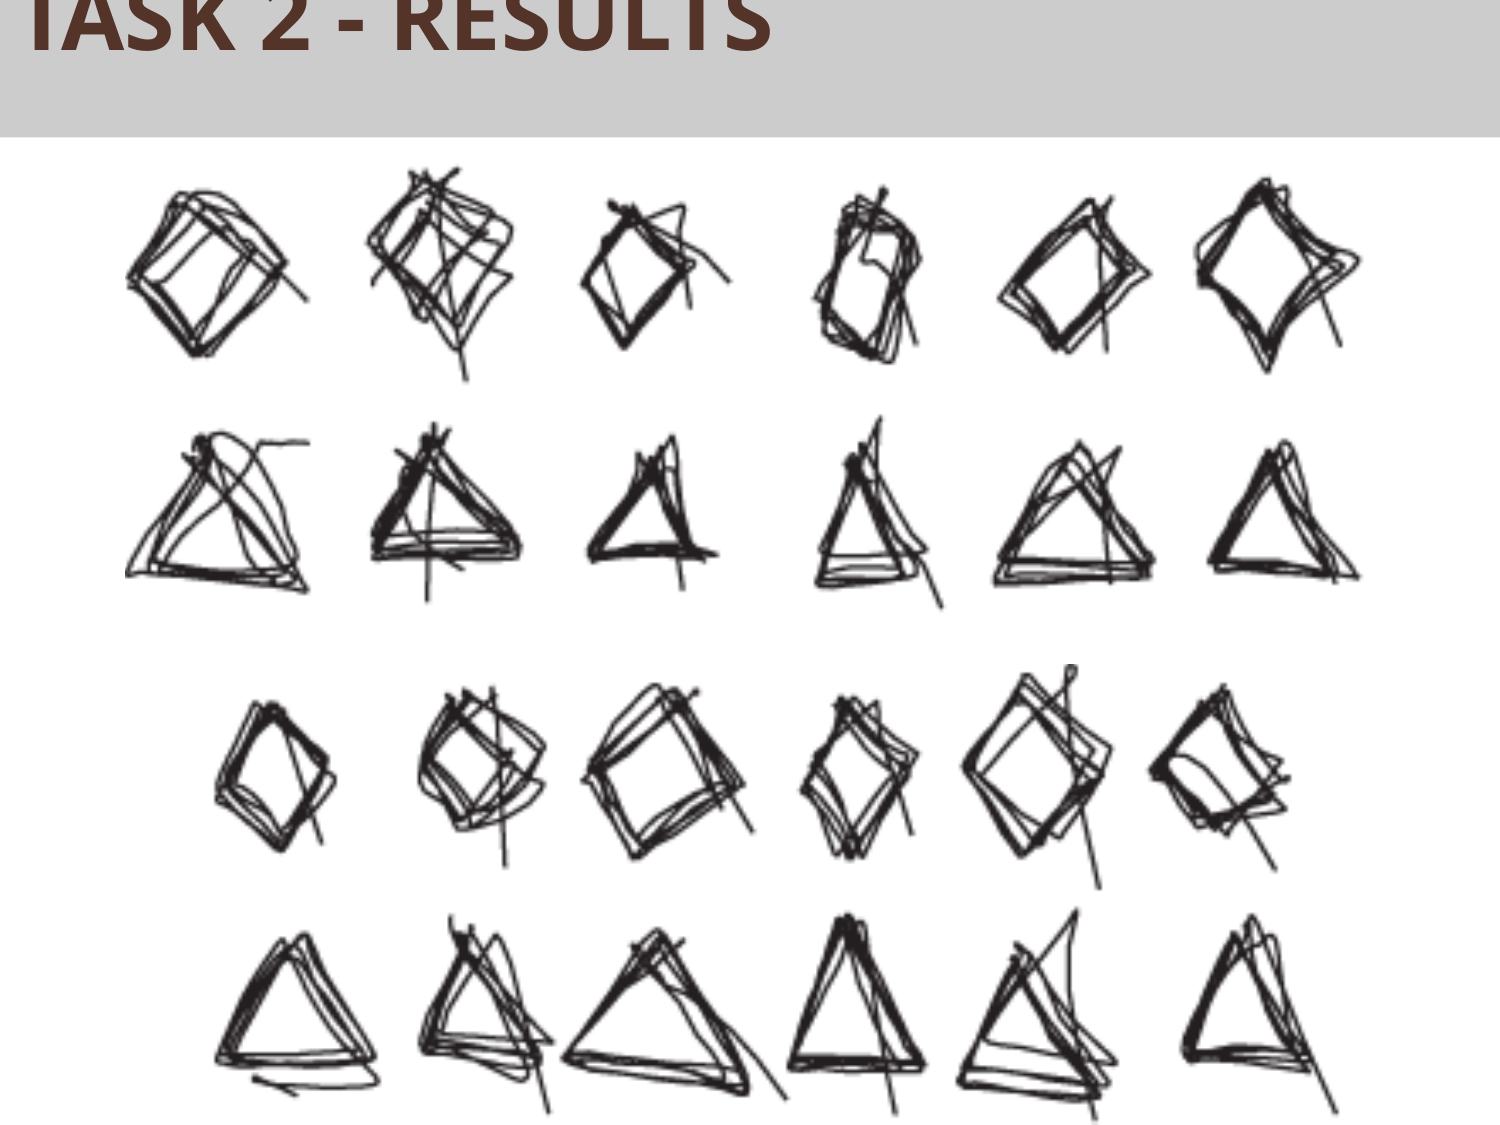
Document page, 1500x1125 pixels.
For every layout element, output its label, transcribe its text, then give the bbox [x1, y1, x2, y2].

title task 2 - RESULTS [0, 0, 1500, 138]
picture [124, 162, 1380, 623]
picture [199, 664, 1343, 1125]
